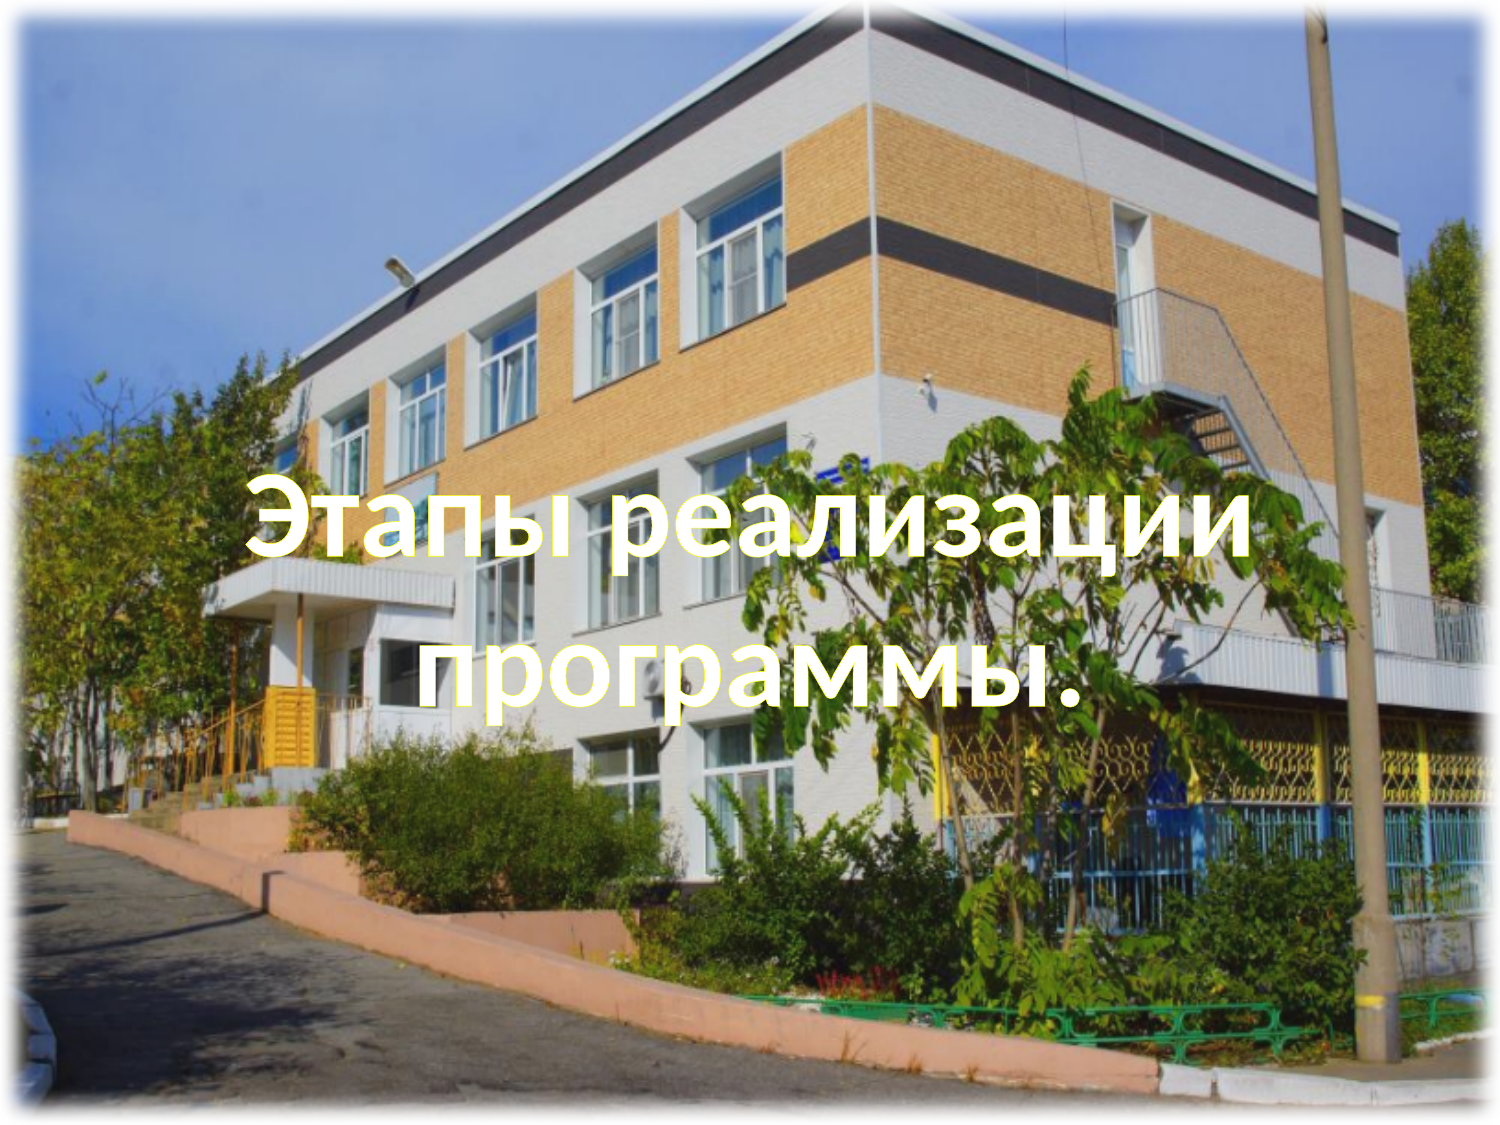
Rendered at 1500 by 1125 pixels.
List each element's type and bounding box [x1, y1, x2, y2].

list [0, 0, 1500, 1125]
